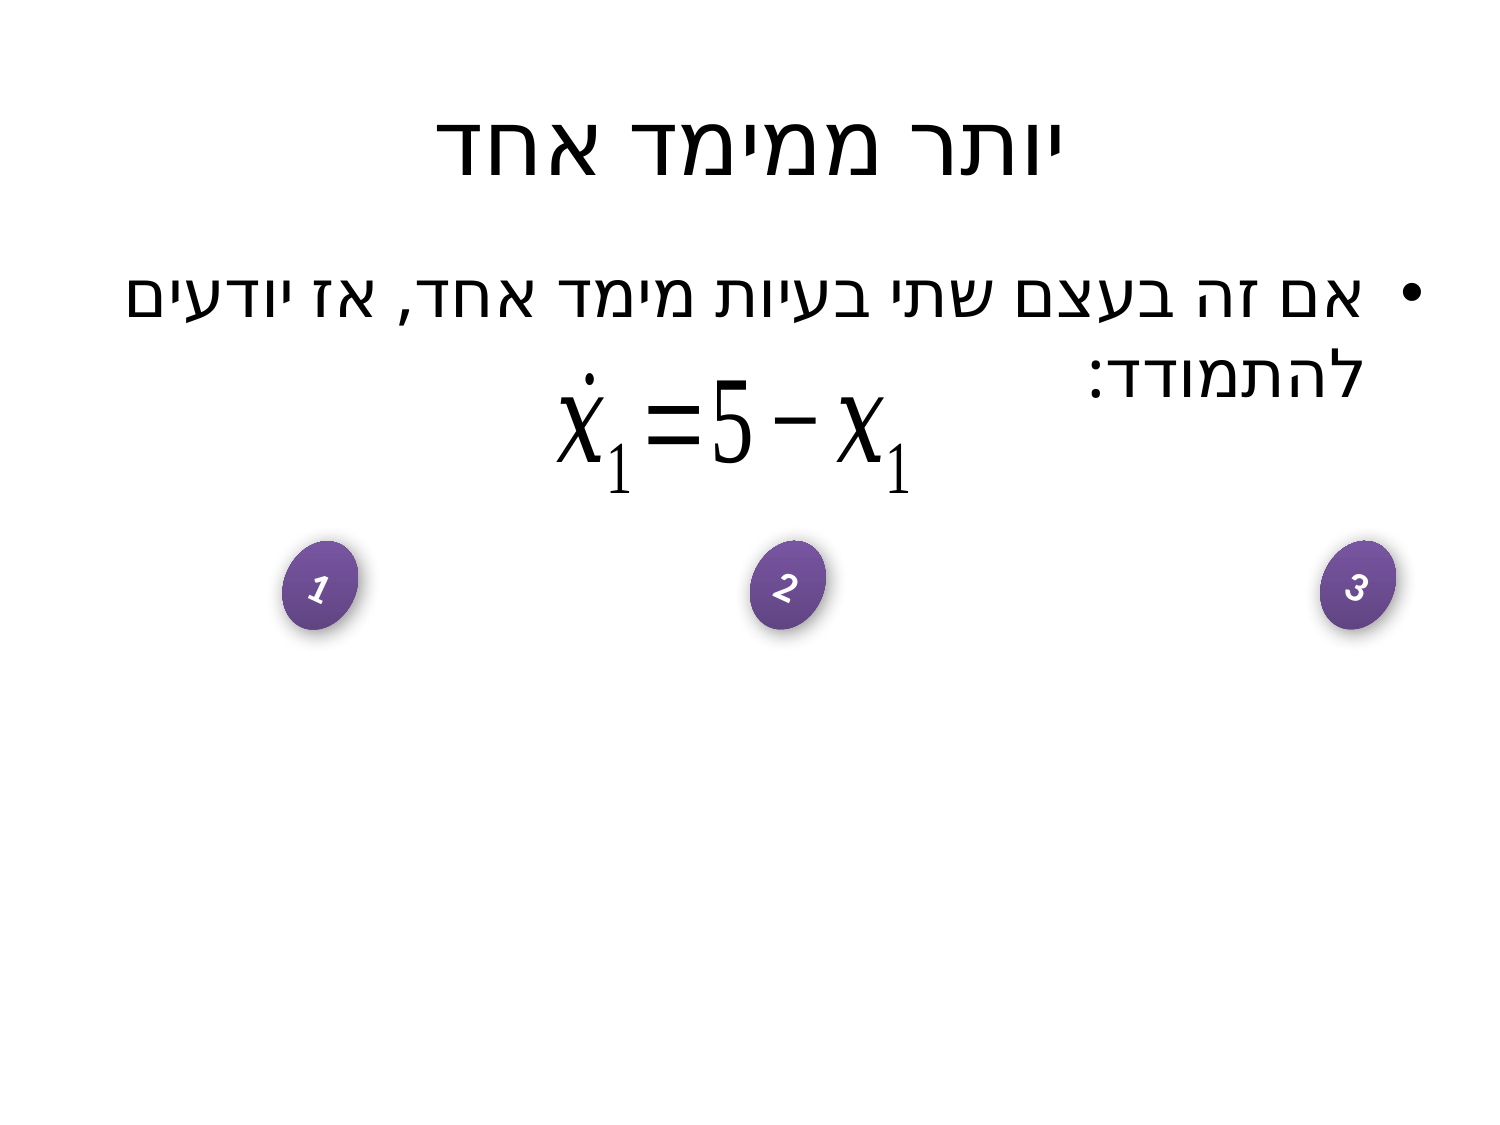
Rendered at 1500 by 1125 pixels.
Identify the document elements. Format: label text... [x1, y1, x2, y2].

text_box 3 [1320, 540, 1396, 630]
title יותר ממימד אחד [75, 45, 1425, 233]
text_box 2 [749, 540, 826, 630]
text_box 1 [282, 541, 359, 630]
list אם זה בעצם שתי בעיות מימד אחד, אז יודעים להתמודד: [88, 243, 1439, 986]
